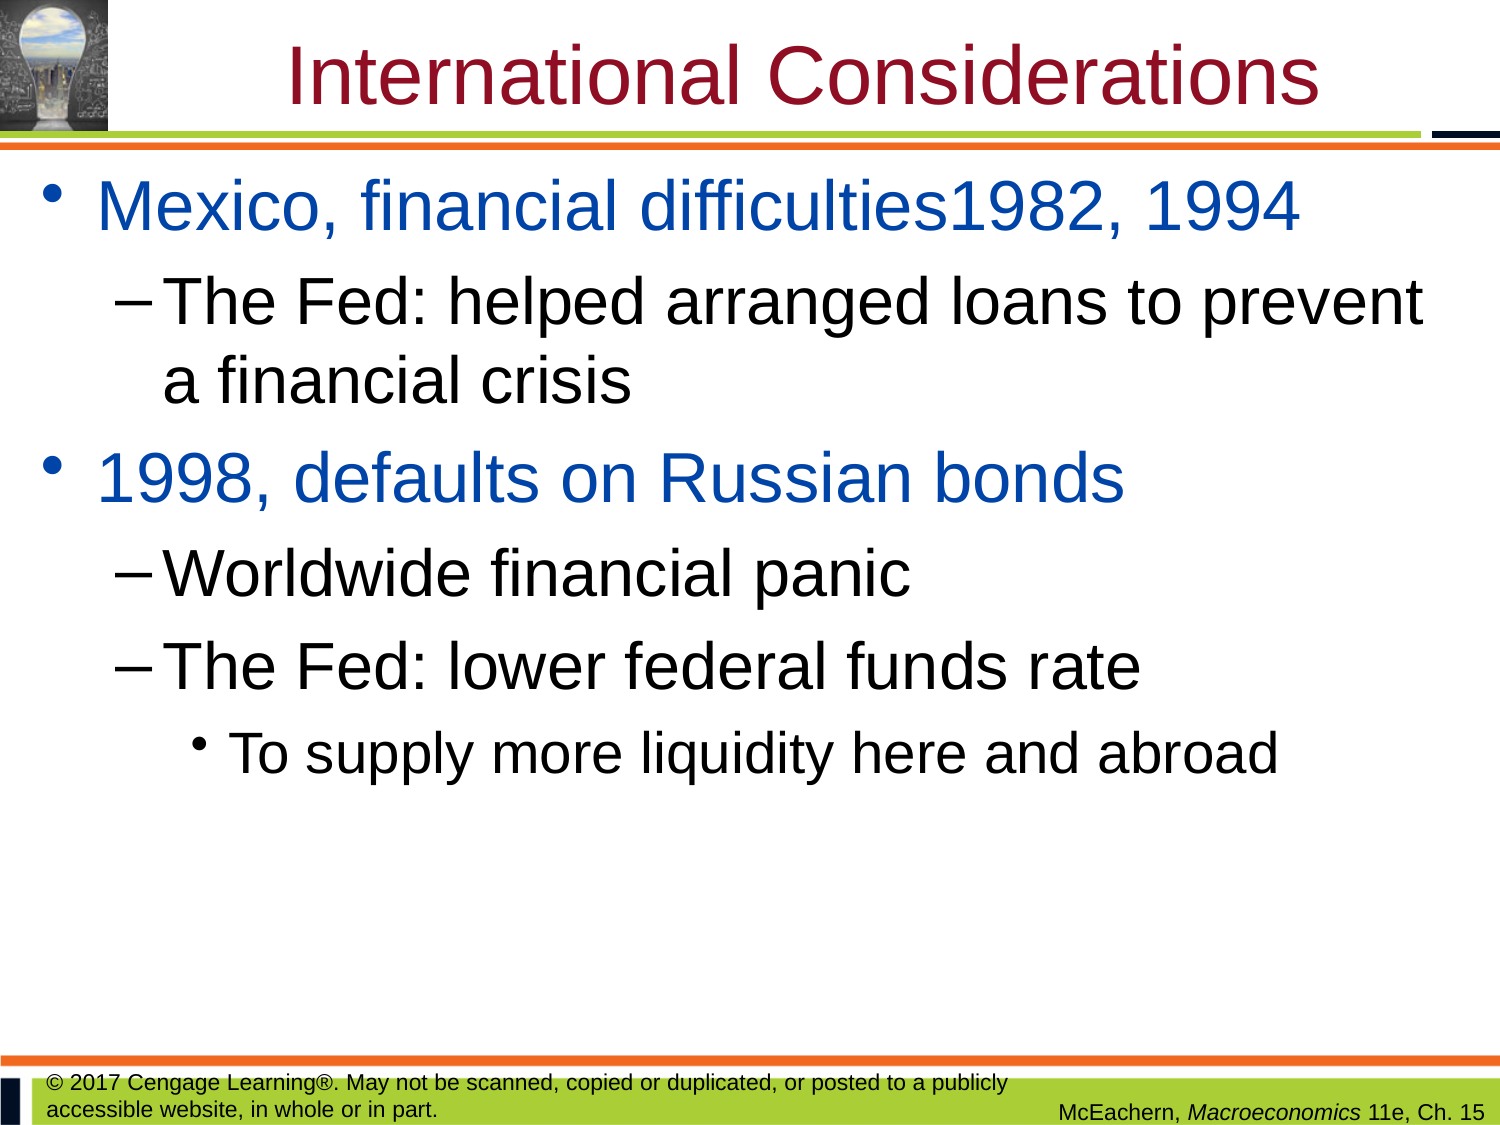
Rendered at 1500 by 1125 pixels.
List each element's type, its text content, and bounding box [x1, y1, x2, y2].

picture [0, 0, 1500, 150]
list Mexico, financial difficulties1982, 1994 The Fed: helped arranged loans to prevent a financial crisis 1998, defaults on Russian bonds Worldwide financial panic The Fed: lower federal funds rate To supply more liquidity here and abroad [25, 151, 1475, 1058]
footer © 2017 Cengage Learning®. May not be scanned, copied or duplicated, or posted to a publicly accessible website, in whole or in part. [31, 1065, 1048, 1125]
picture [2, 1056, 1500, 1124]
title International Considerations [107, 0, 1500, 142]
